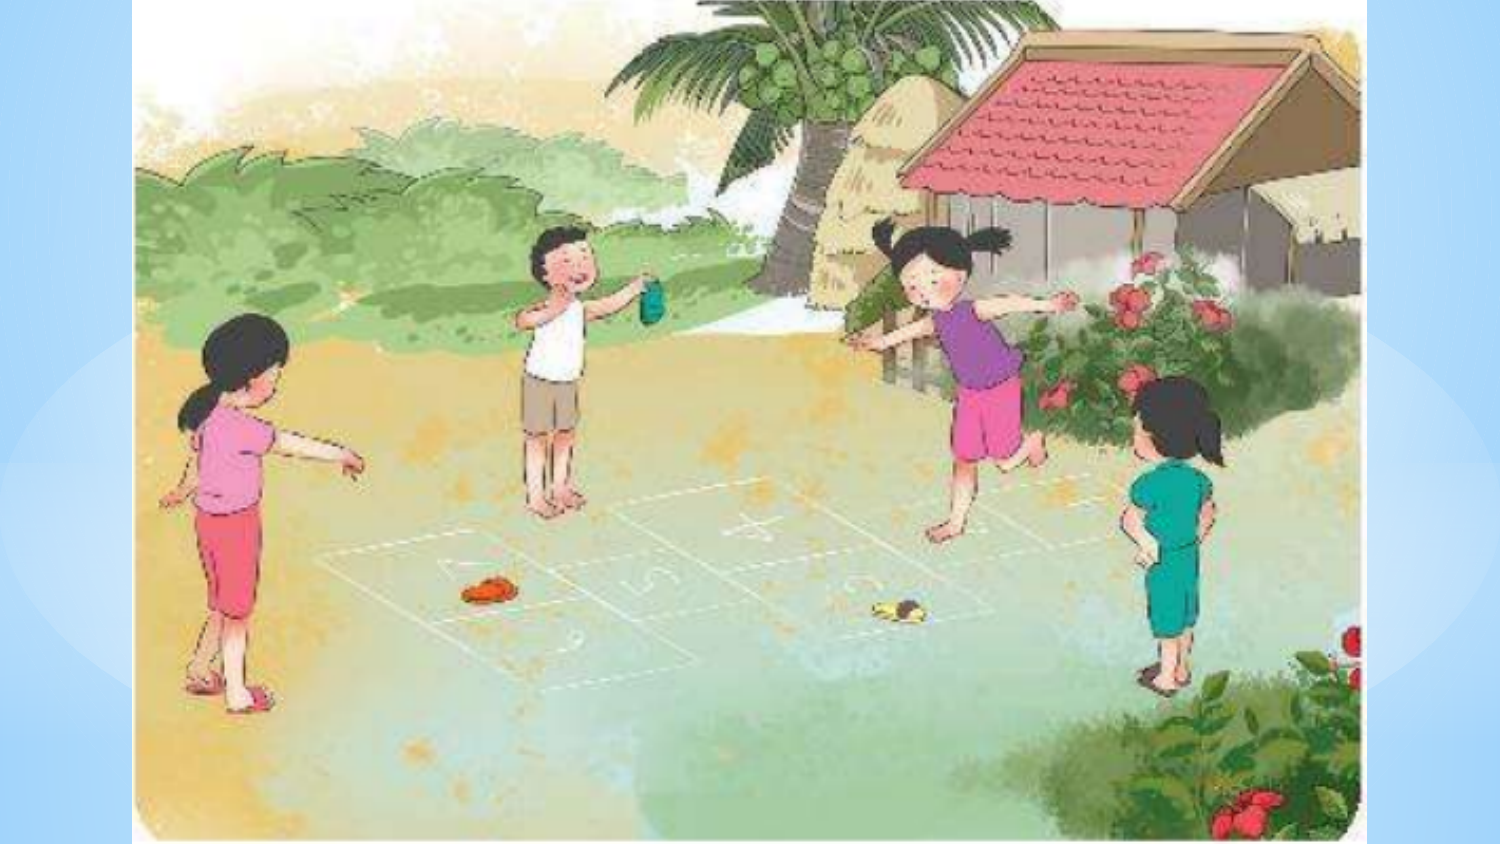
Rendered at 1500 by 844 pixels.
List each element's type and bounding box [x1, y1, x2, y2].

picture [132, 0, 1368, 844]
